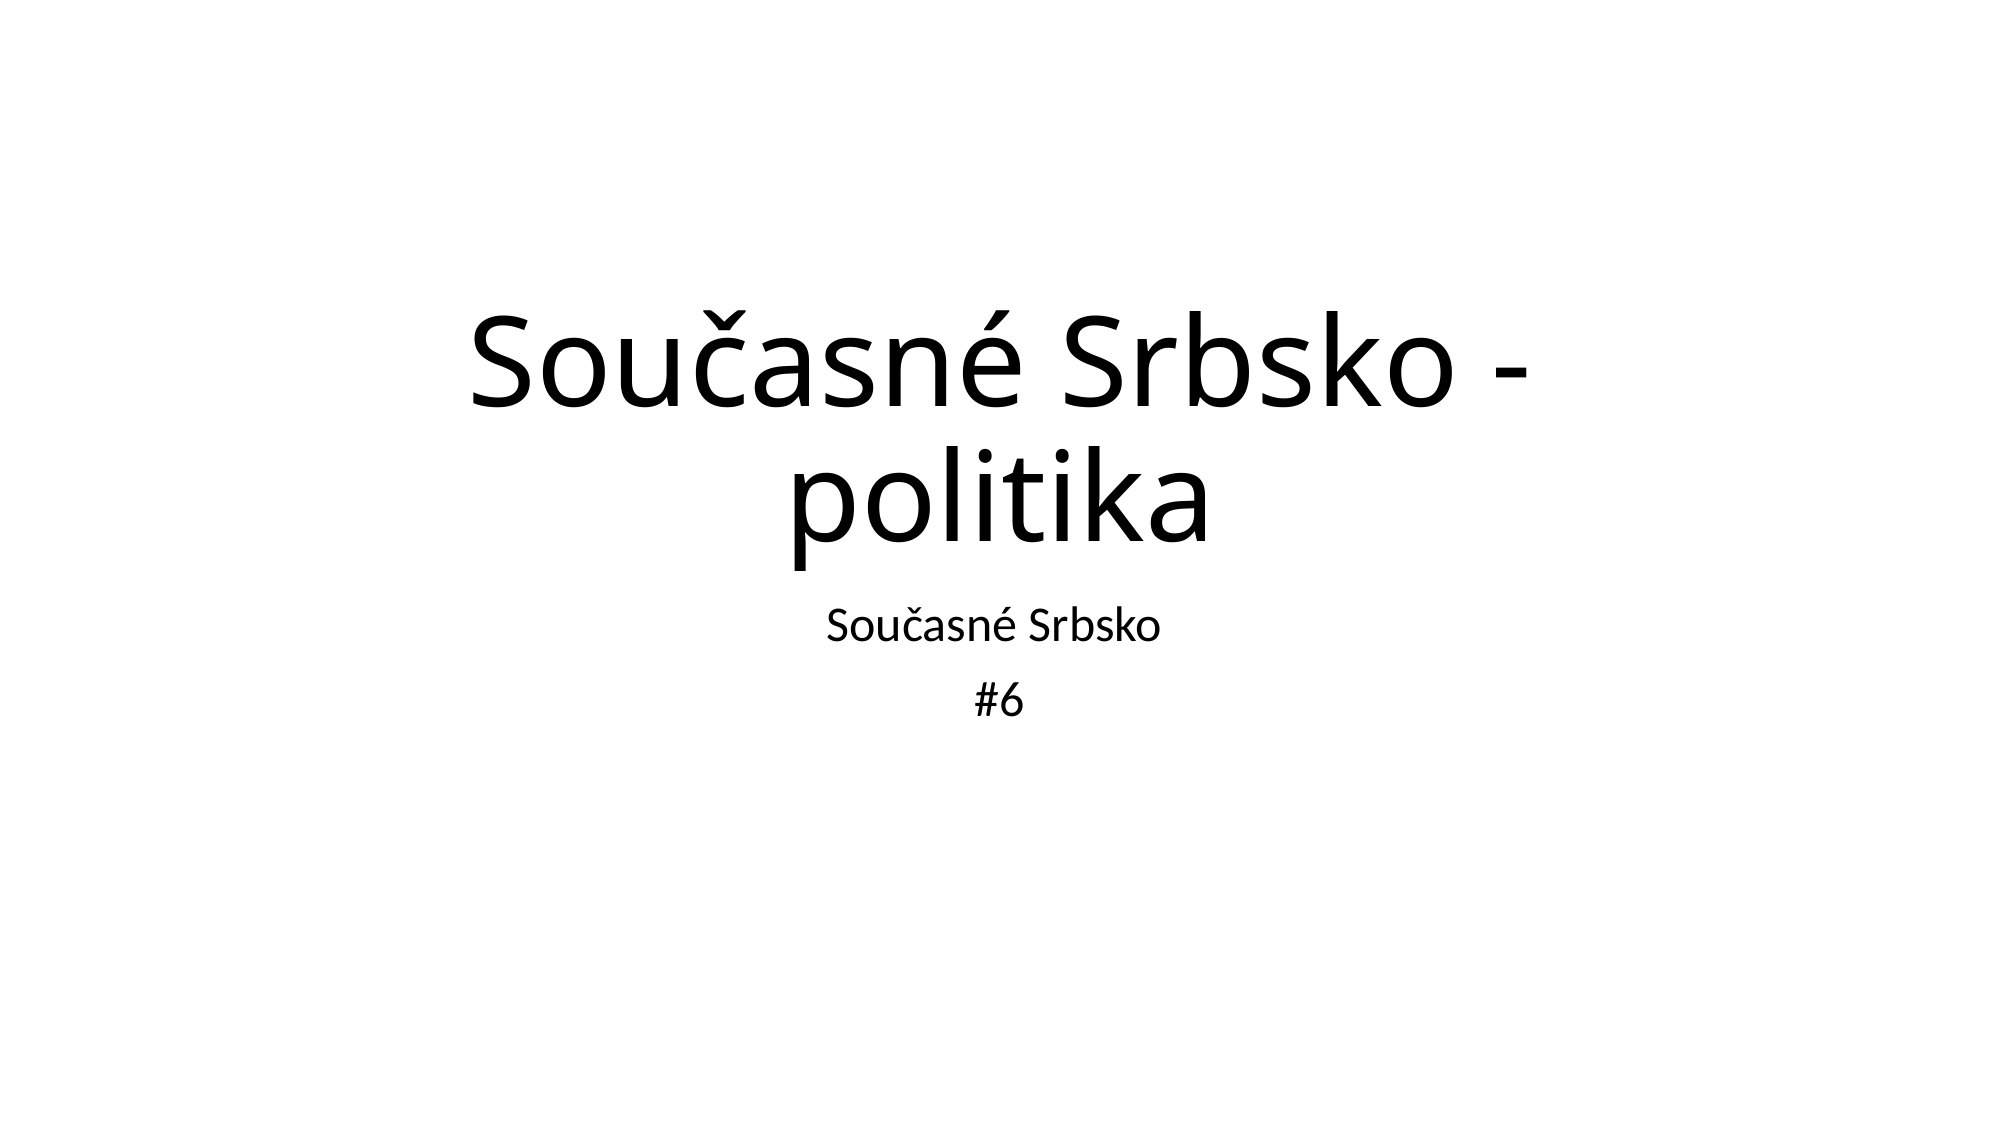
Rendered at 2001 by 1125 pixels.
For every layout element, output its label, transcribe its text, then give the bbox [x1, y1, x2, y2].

subtitle Současné Srbsko #6 [249, 590, 1750, 863]
title Současné Srbsko - politika [249, 184, 1750, 576]
